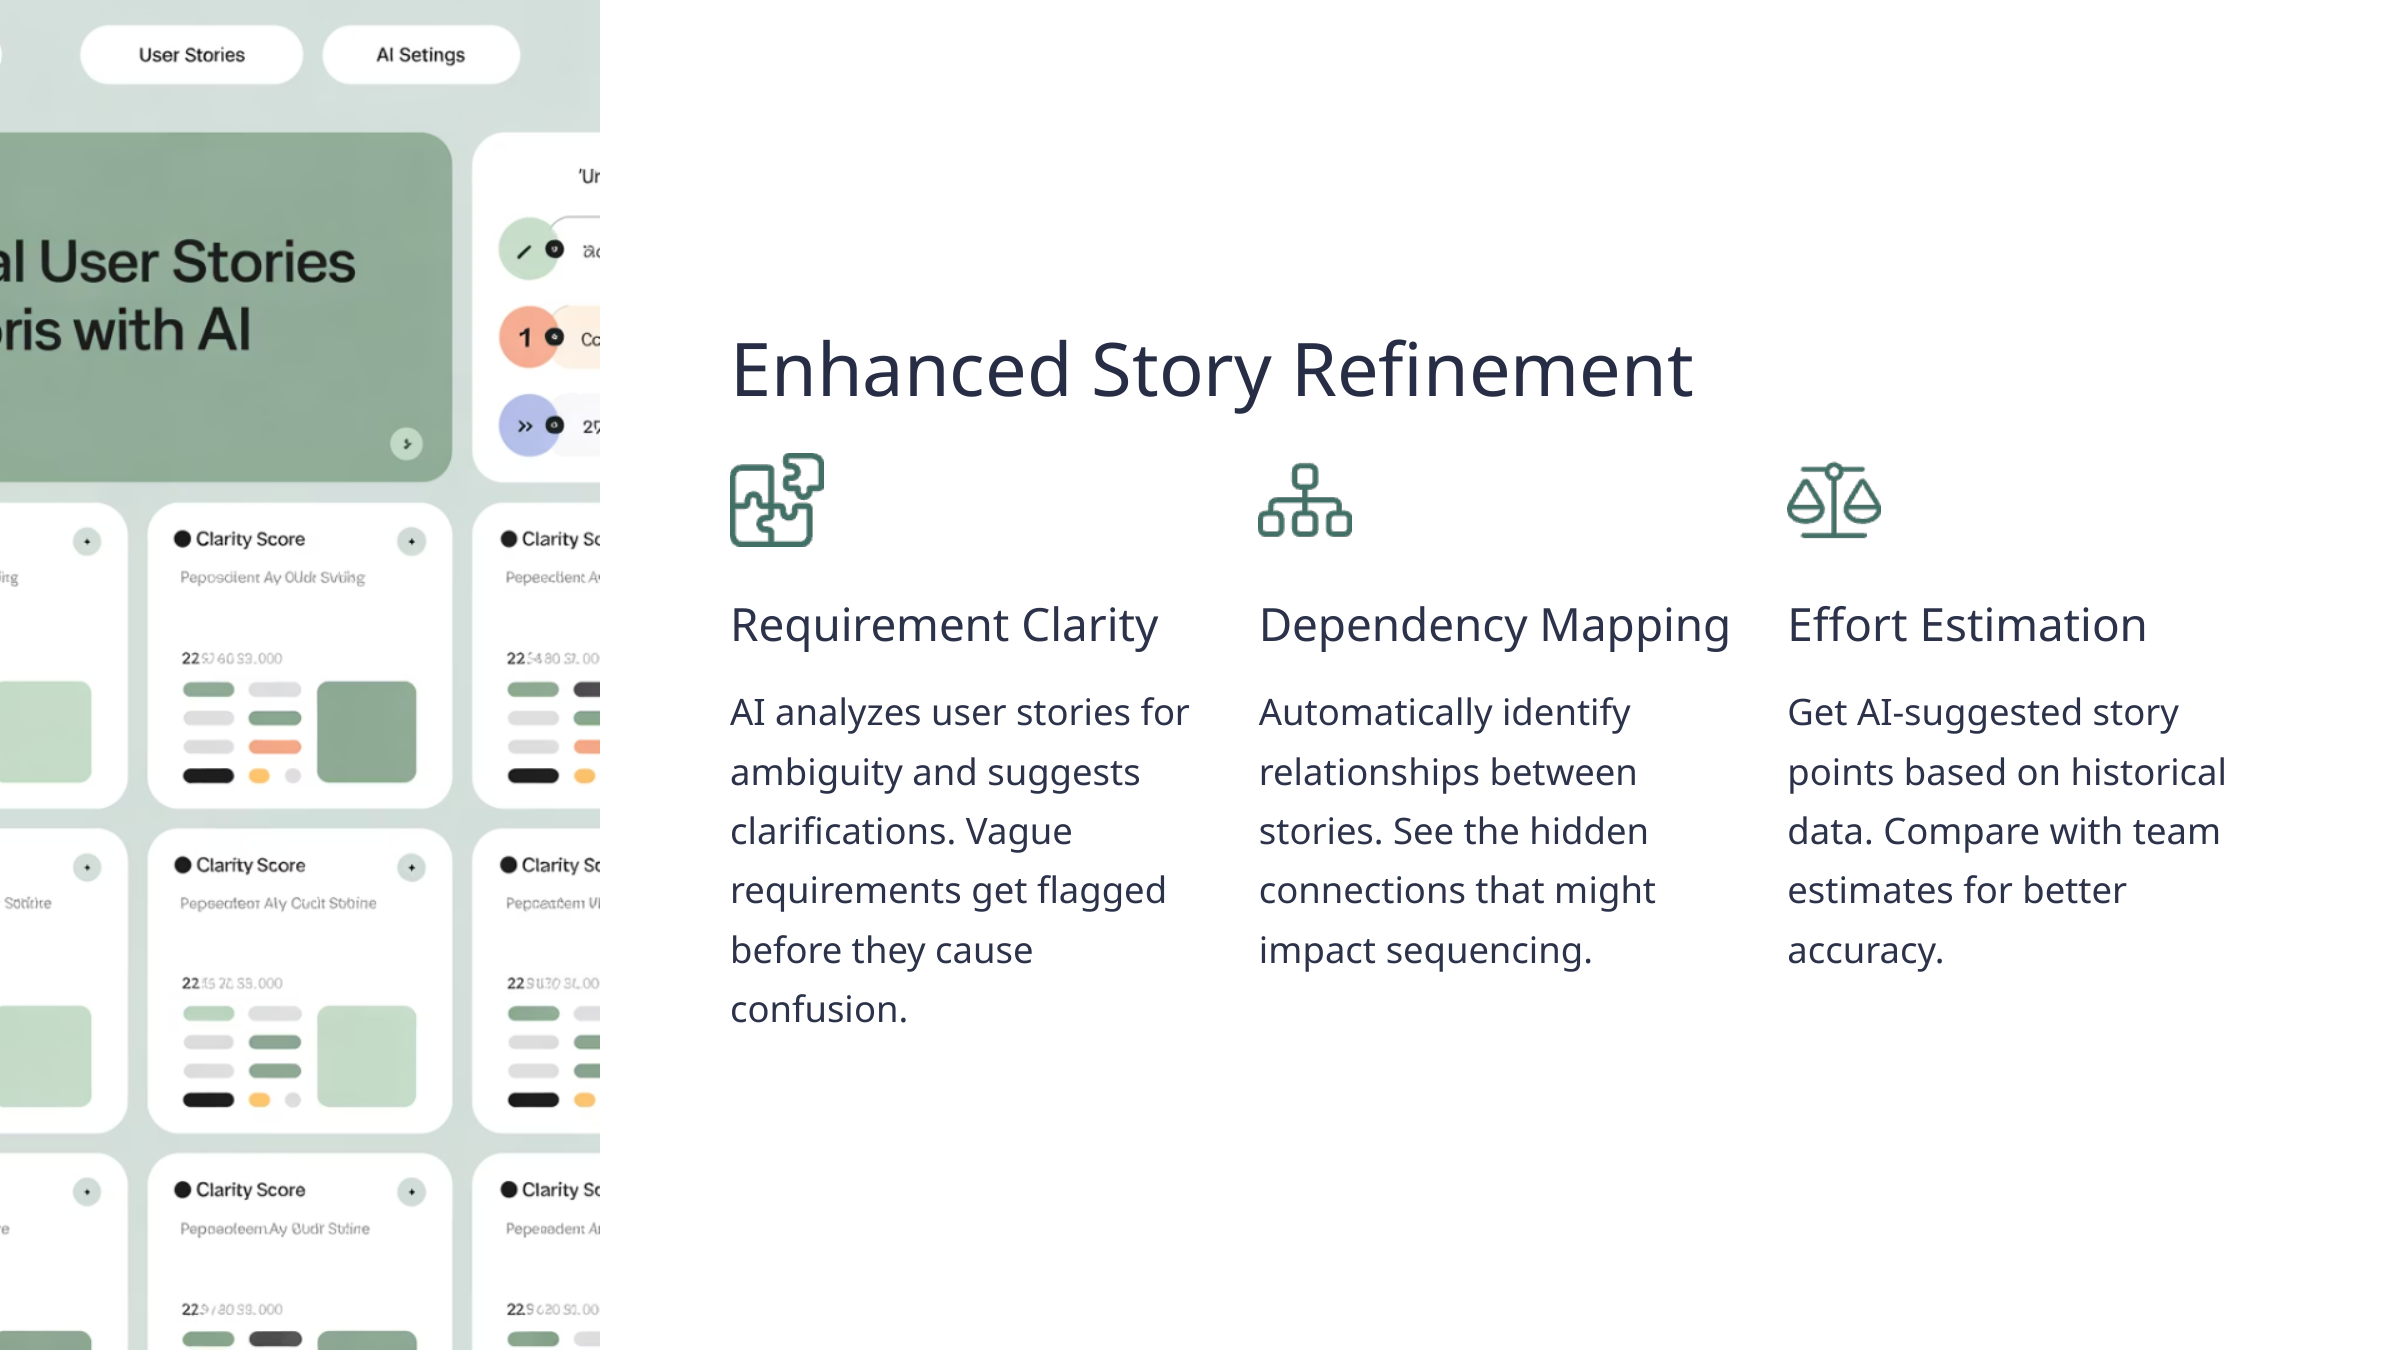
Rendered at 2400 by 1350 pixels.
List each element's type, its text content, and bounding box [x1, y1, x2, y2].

text_box AI analyzes user stories for ambiguity and suggests clarifications. Vague requirements get flagged before they cause confusion. [730, 673, 1213, 1031]
text_box Dependency Mapping [1258, 593, 1724, 652]
text_box Requirement Clarity [730, 593, 1196, 652]
picture [1787, 453, 1881, 547]
text_box Get AI-suggested story points based on historical data. Compare with team estimates for better accuracy. [1787, 673, 2270, 972]
picture [1258, 453, 1352, 547]
picture [730, 453, 824, 547]
text_box Automatically identify relationships between stories. See the hidden connections that might impact sequencing. [1258, 673, 1742, 972]
text_box Enhanced Story Refinement [730, 318, 1642, 412]
text_box Effort Estimation [1787, 593, 2253, 652]
picture [0, 0, 600, 1350]
